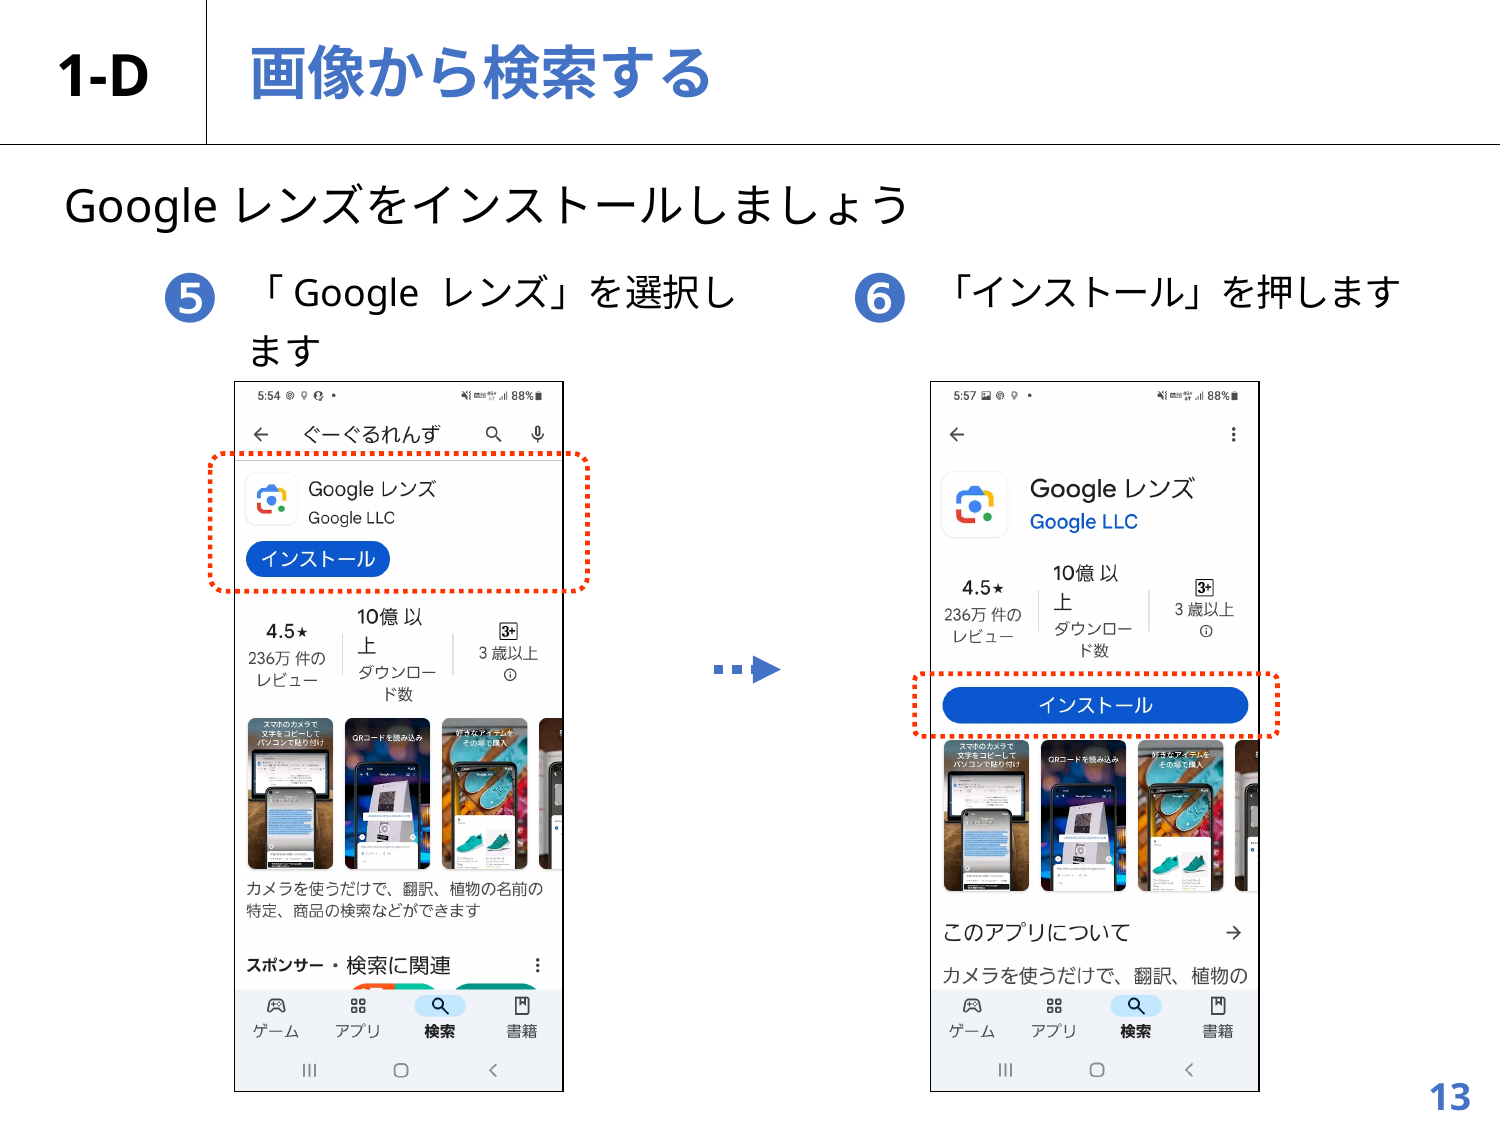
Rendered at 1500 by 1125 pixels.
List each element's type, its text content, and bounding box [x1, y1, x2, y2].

picture [931, 381, 1259, 1091]
text_box [563, 452, 589, 593]
title 1-D [0, 0, 207, 147]
text_box ❺ [145, 248, 223, 343]
text_box Googleレンズをインストールしましょう [48, 175, 1424, 235]
text_box ❻ [835, 248, 924, 343]
text_box [209, 452, 235, 593]
text_box 13 [1399, 1065, 1500, 1125]
picture [235, 381, 563, 1091]
text_box 「インストール」を押します [919, 248, 1444, 322]
text_box [913, 672, 931, 738]
text_box 画像から検索する [230, 24, 1459, 119]
text_box [1259, 672, 1279, 738]
text_box 「Google レンズ」を選択します [231, 248, 777, 381]
